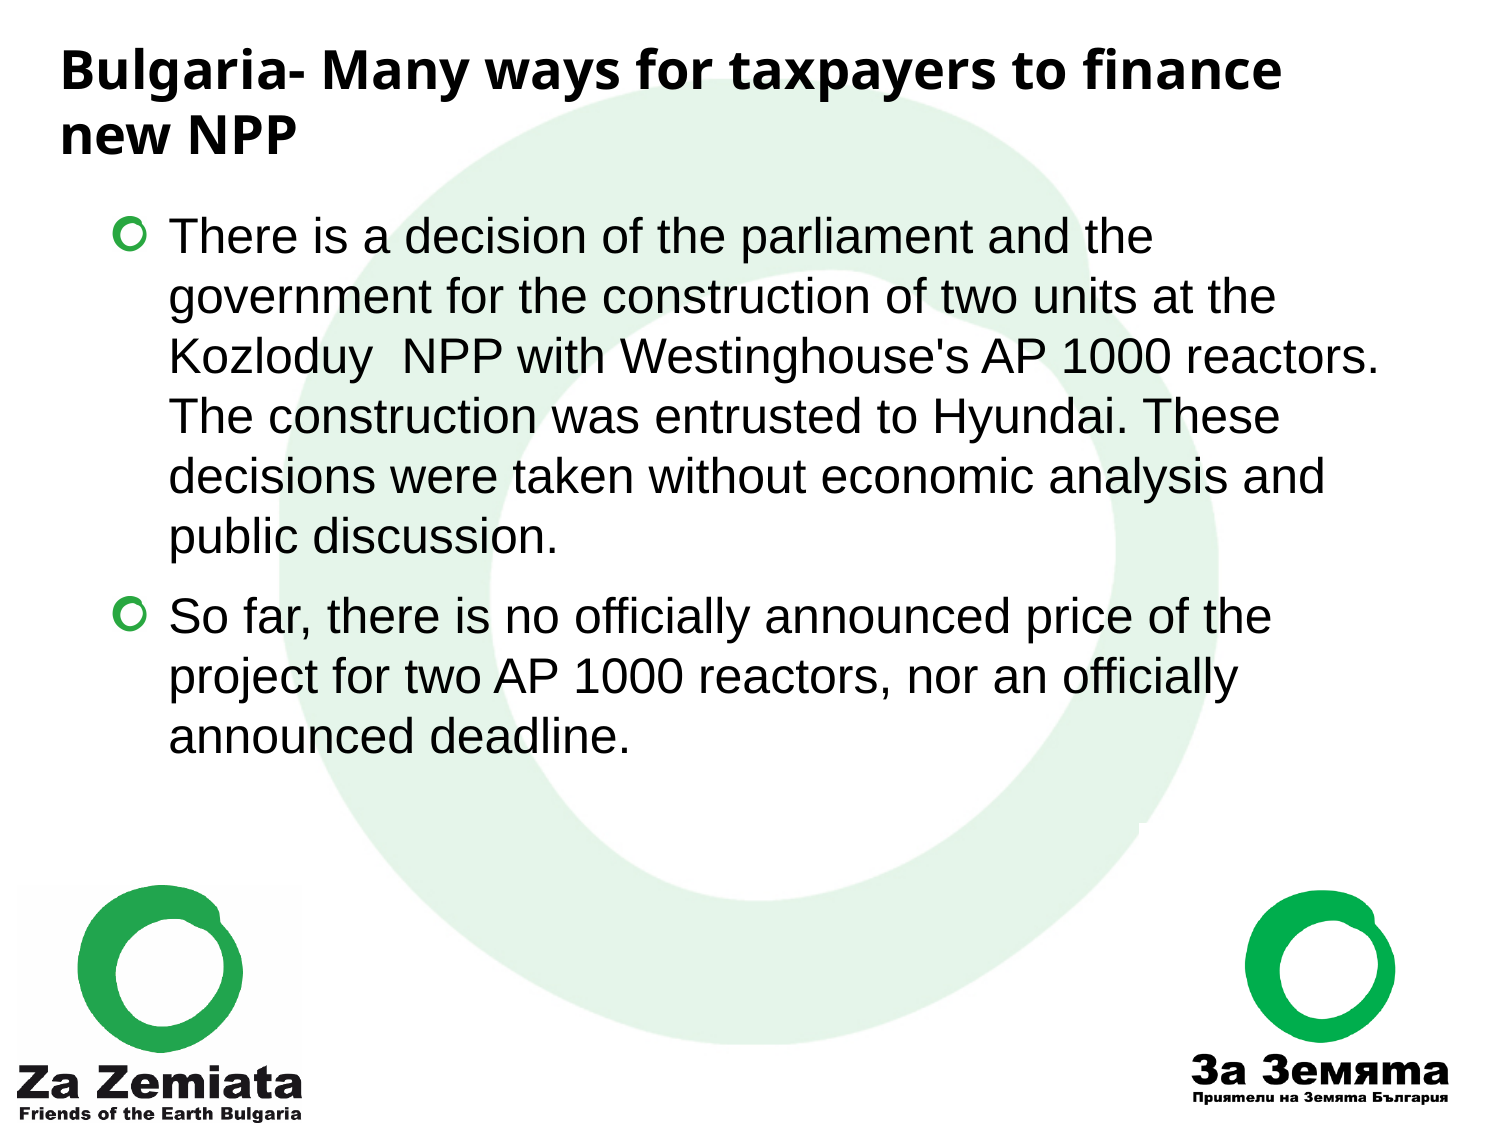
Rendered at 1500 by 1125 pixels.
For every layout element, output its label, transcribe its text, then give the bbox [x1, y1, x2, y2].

list There is a decision of the parliament and the government for the construction of two units at the Kozloduy NPP with Westinghouse's AP 1000 reactors. The construction was entrusted to Hyundai. These decisions were taken without economic analysis and public discussion. So far, there is no officially announced price of the project for two AP 1000 reactors, nor an officially announced deadline. [112, 123, 1388, 862]
picture [10, 7, 1500, 1125]
title Bulgaria- Many ways for taxpayers to finance new NPP [59, 35, 1335, 198]
